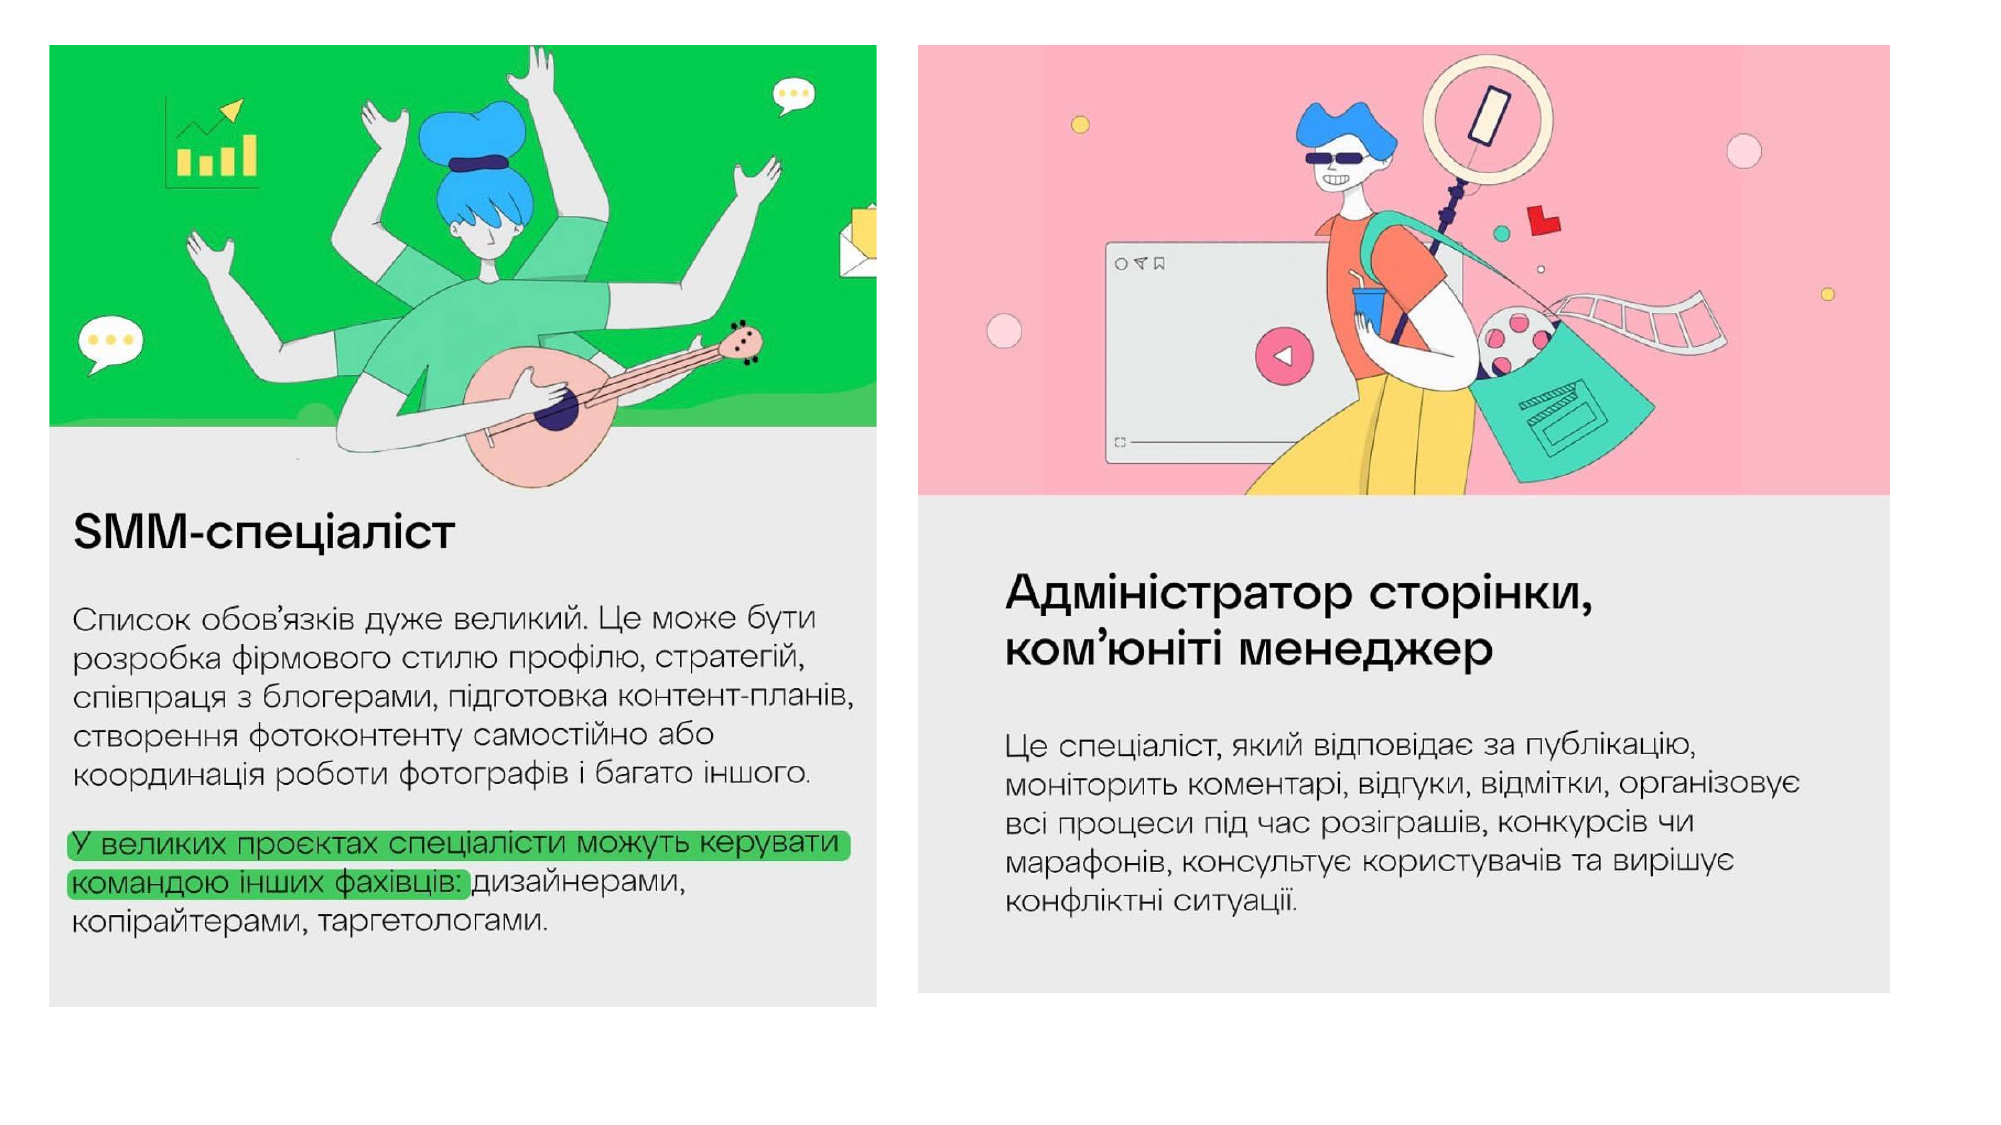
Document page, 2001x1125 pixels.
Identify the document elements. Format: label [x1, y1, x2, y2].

picture [918, 45, 1890, 993]
picture [49, 45, 877, 1007]
